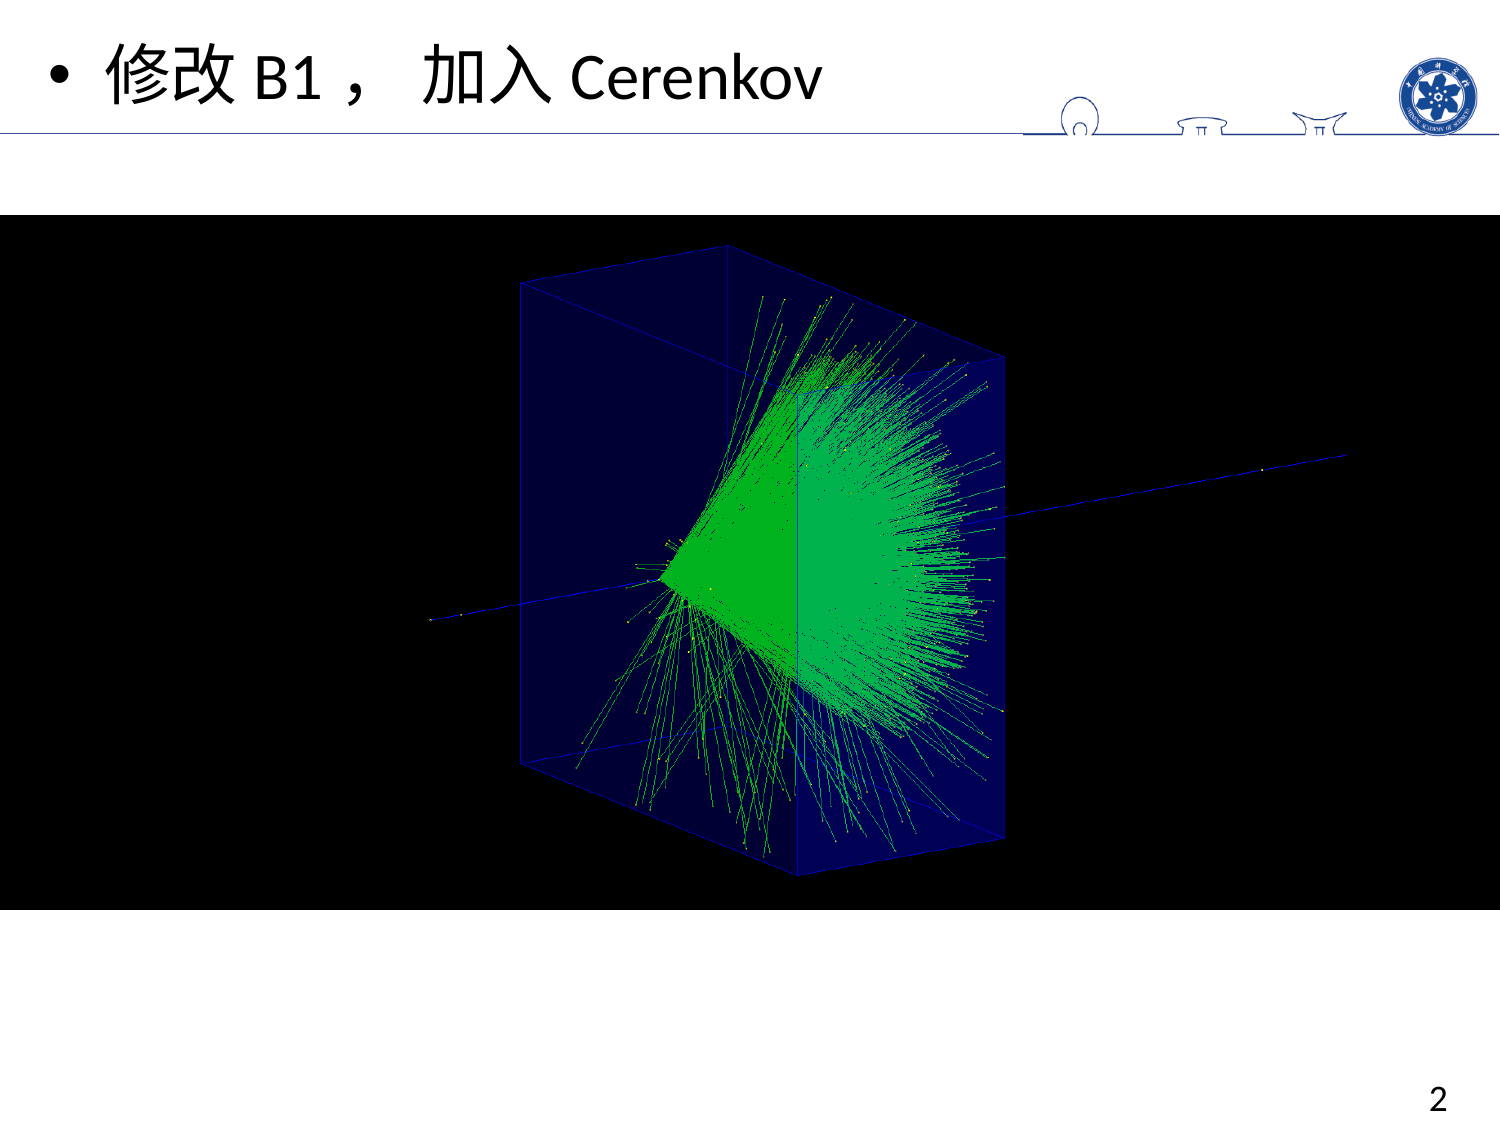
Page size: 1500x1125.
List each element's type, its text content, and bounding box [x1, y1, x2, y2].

slide_number 2 [1414, 1066, 1500, 1125]
picture [1023, 54, 1500, 141]
list 修改B1， 加入Cerenkov [33, 25, 980, 122]
picture [0, 214, 1500, 910]
